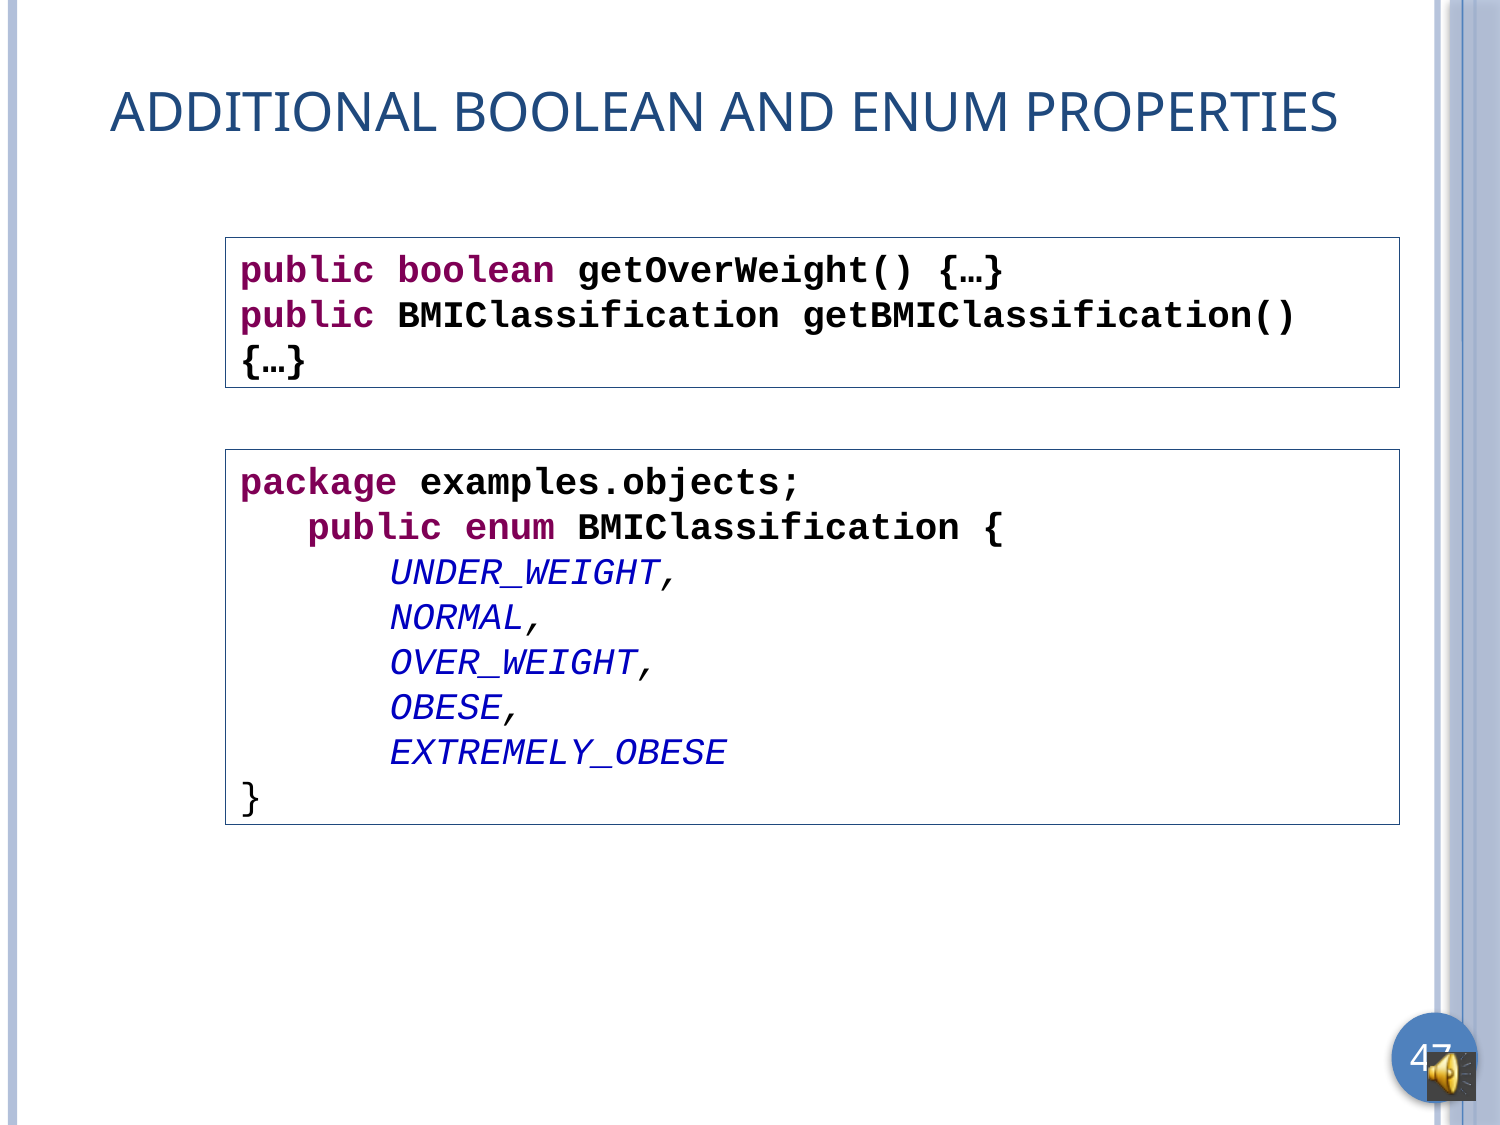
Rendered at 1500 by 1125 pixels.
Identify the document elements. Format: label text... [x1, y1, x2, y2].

title Additional Boolean and Enum Properties [75, 45, 1375, 175]
picture [1426, 1051, 1478, 1103]
text_box package examples.objects; public enum BMIClassification { UNDER_WEIGHT, NORMAL, OVER_WEIGHT, OBESE, EXTREMELY_OBESE } [225, 449, 1400, 825]
text_box public boolean getOverWeight() {…} public BMIClassification getBMIClassification() {…} [225, 237, 1400, 388]
